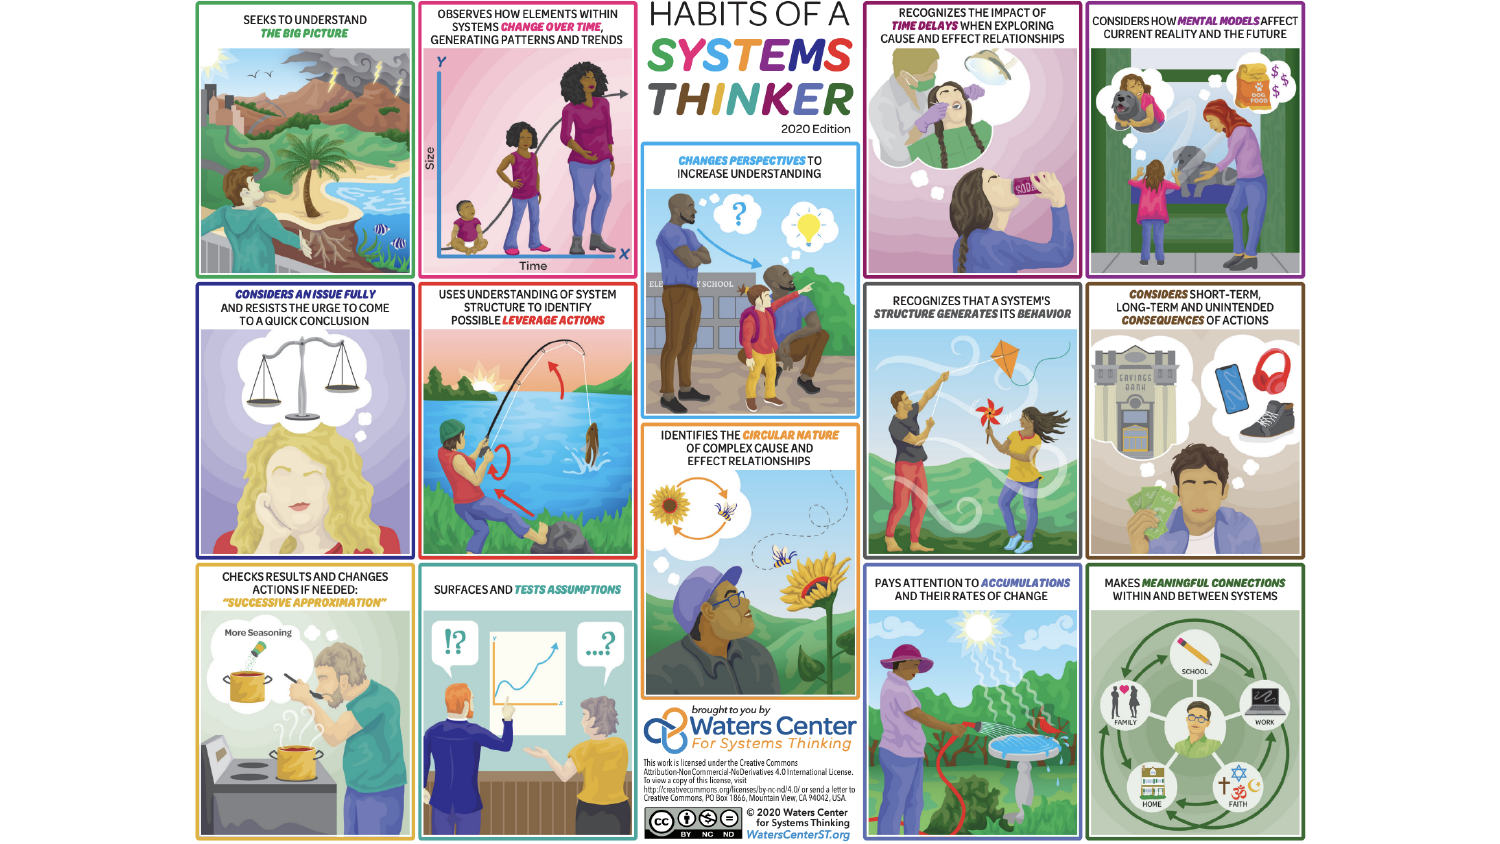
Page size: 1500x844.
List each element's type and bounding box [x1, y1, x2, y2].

picture [193, 0, 1307, 844]
